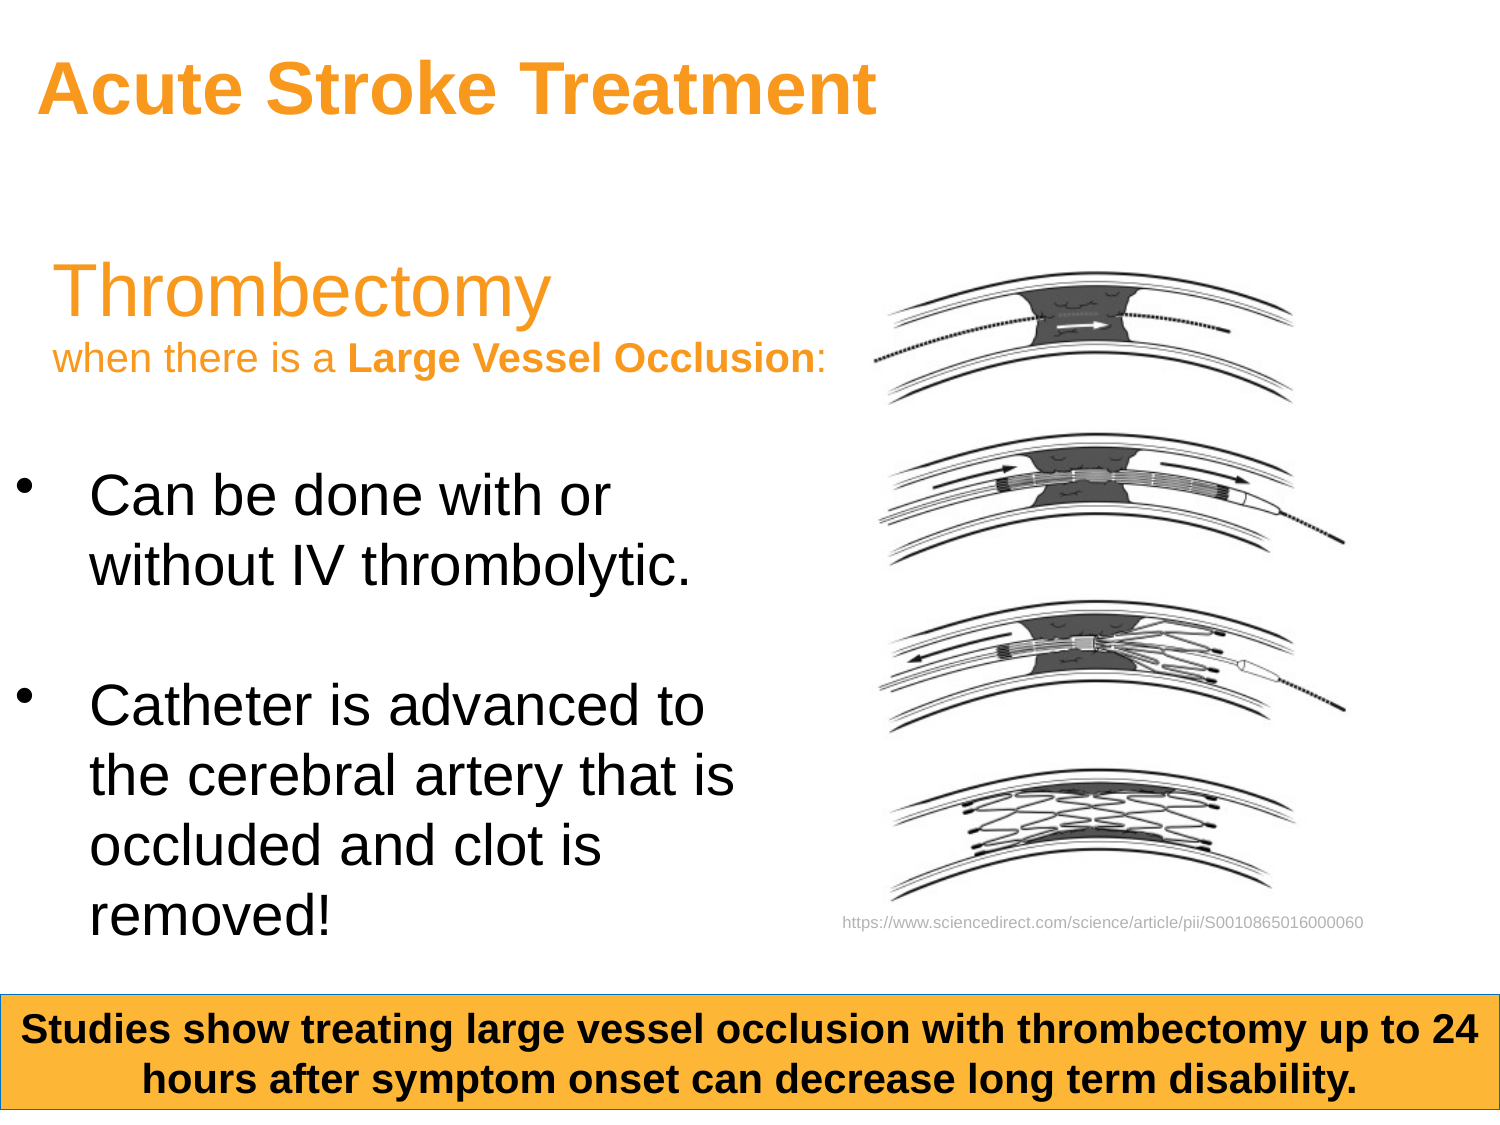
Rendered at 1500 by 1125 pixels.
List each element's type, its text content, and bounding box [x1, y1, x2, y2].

text_box Studies show treating large vessel occlusion with thrombectomy up to 24 hours after symptom onset can decrease long term disability. [0, 994, 1500, 1110]
text_box Acute Stroke Treatment [21, 0, 1116, 178]
text_box https://www.sciencedirect.com/science/article/pii/S0010865016000060 [827, 904, 1391, 940]
title Thrombectomy when there is a Large Vessel Occlusion: [37, 217, 1313, 405]
picture [862, 255, 1356, 905]
text_box Can be done with or without IV thrombolytic. Catheter is advanced to the cerebral artery that is occluded and clot is removed! [0, 450, 775, 955]
